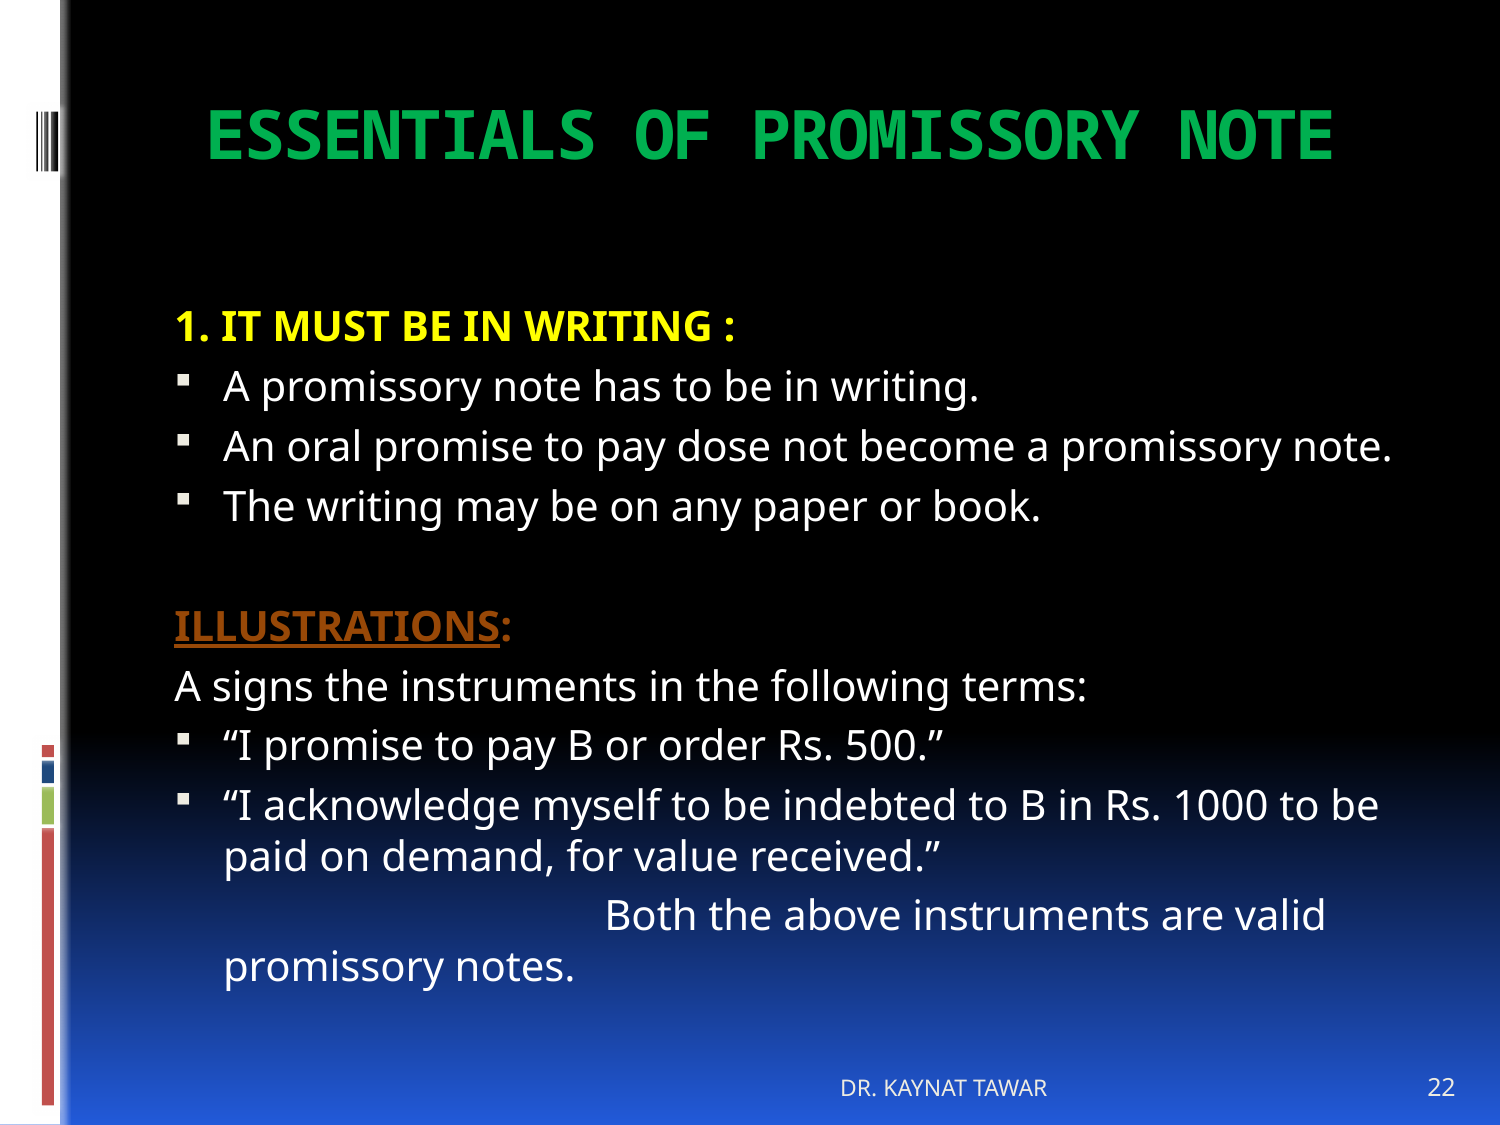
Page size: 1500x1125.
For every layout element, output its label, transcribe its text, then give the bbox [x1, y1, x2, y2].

footer DR. KAYNAT TAWAR [150, 1052, 1063, 1113]
slide_number 22 [1412, 1052, 1488, 1113]
list 1. IT MUST BE IN WRITING : A promissory note has to be in writing. An oral promise to pay dose not become a promissory note. The writing may be on any paper or book. ILLUSTRATIONS: A signs the instruments in the following terms: “I promise to pay B or order Rs. 500.” “I acknowledge myself to be indebted to B in Rs. 1000 to be paid on demand, for value received.” Both the above instruments are valid promissory notes. [150, 292, 1425, 1043]
title ESSENTIALS OF PROMISSORY NOTE [150, 83, 1425, 234]
